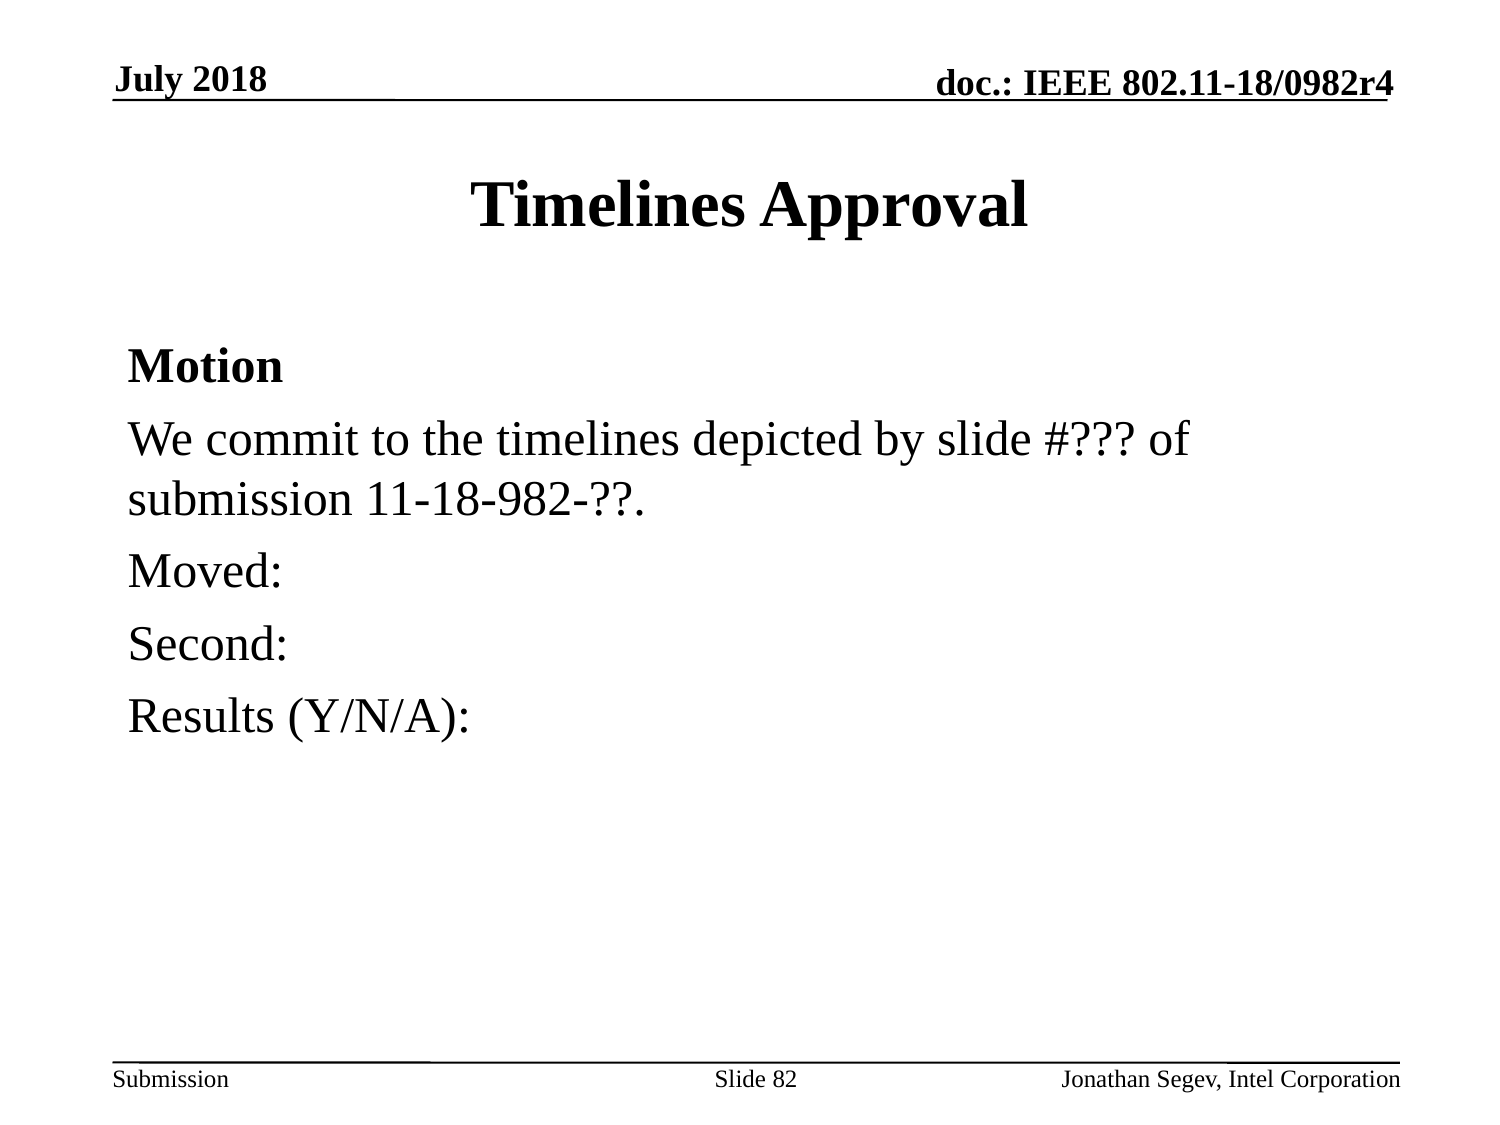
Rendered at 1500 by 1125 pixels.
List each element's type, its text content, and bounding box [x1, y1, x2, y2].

slide_number Slide 82 [712, 1061, 800, 1123]
title Timelines Approval [112, 112, 1388, 288]
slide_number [114, 54, 423, 100]
footer Jonathan Segev, Intel Corporation [878, 1061, 1402, 1093]
list Motion We commit to the timelines depicted by slide #??? of submission 11-18-982-??. Moved: Second: Results (Y/N/A): [112, 324, 1388, 1000]
